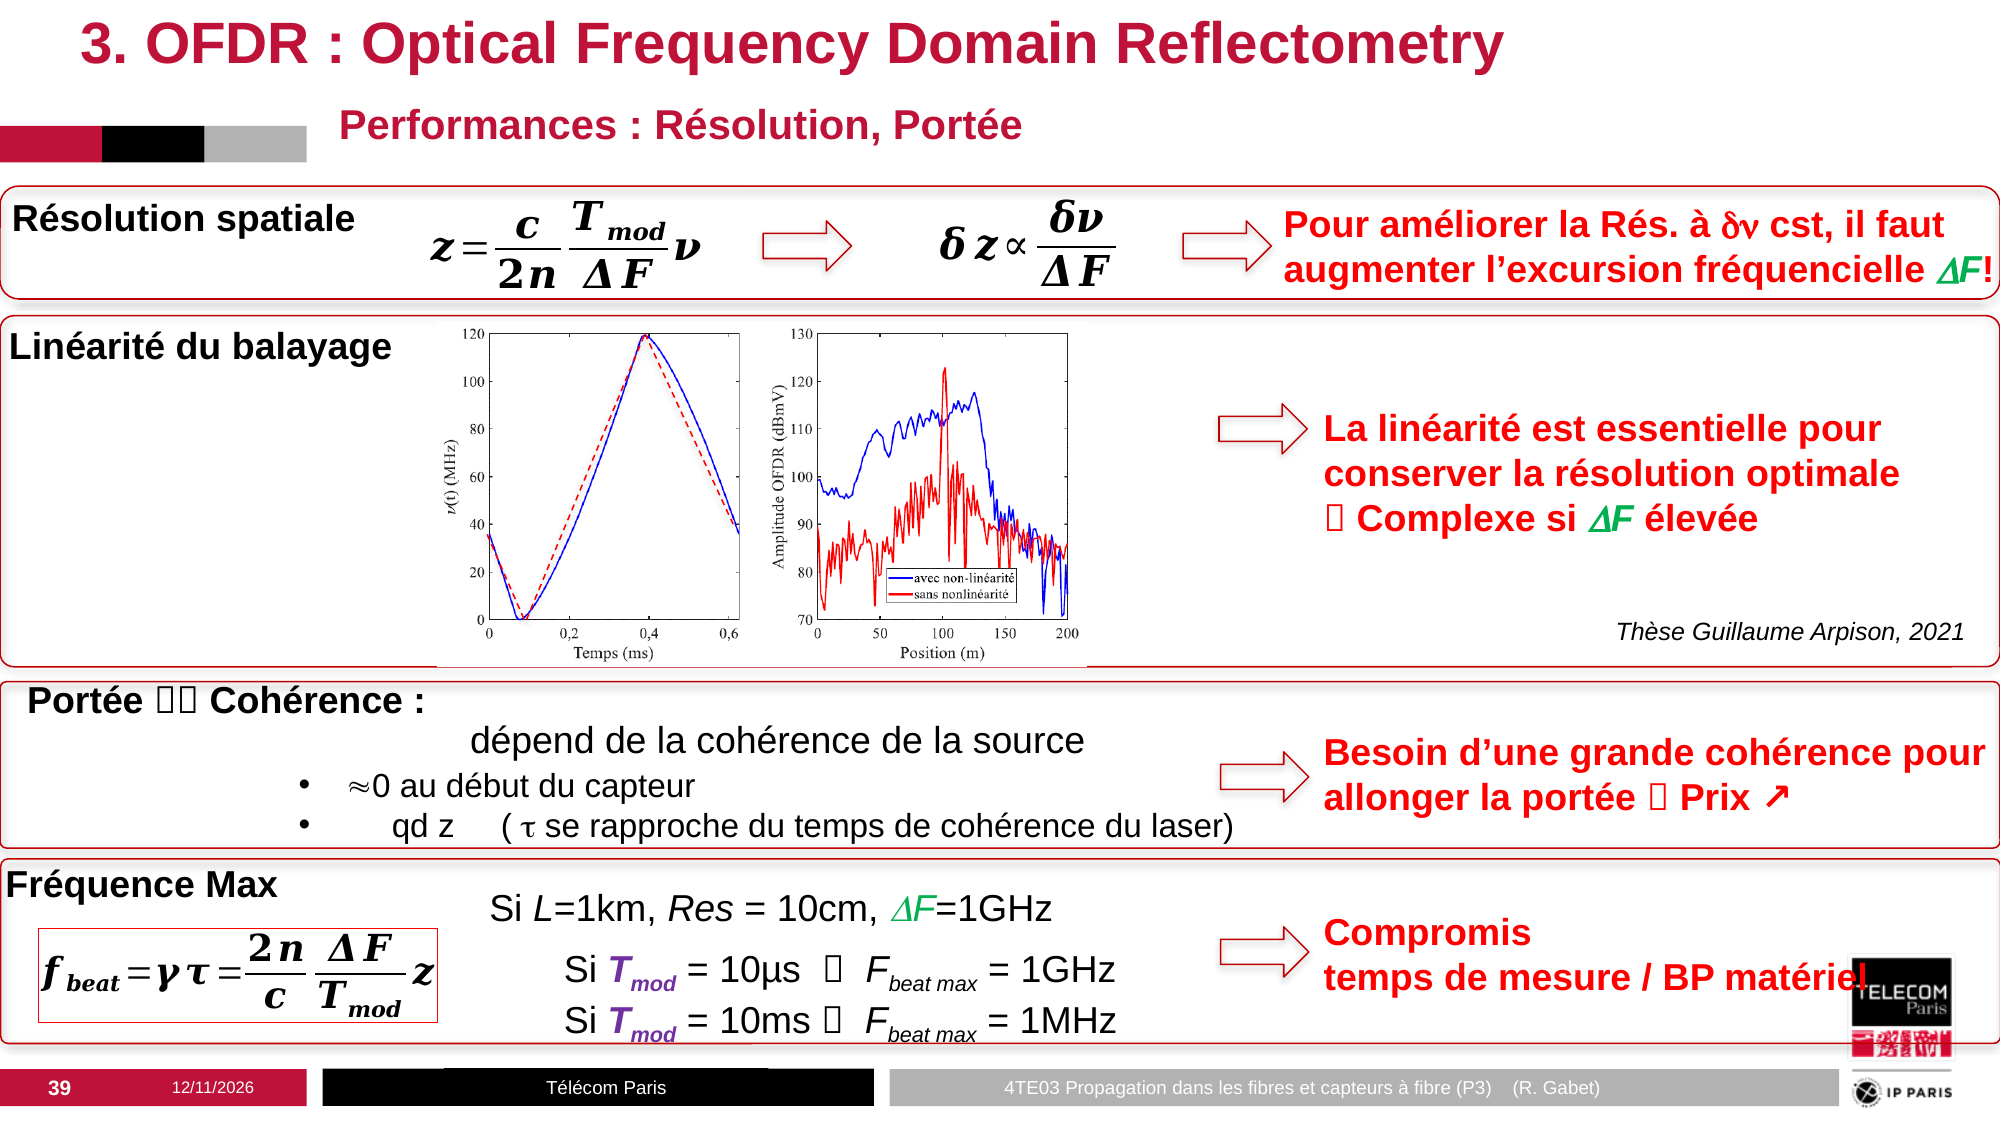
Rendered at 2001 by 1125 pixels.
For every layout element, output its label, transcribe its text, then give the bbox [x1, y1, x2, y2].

picture [1840, 1045, 1964, 1120]
text_box 05/03/2025 [118, 1057, 309, 1117]
text_box 4TE03 Propagation dans les fibres et capteurs à fibre (P3) (R. Gabet) [892, 1068, 1712, 1106]
text_box Résolution spatiale [0, 186, 371, 246]
text_box [1182, 220, 1268, 272]
text_box [762, 220, 852, 272]
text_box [0, 677, 2000, 852]
text_box Pour améliorer la Rés. à  cst, il faut augmenter l’excursion fréquencielle F! [1268, 192, 2000, 298]
text_box [0, 185, 1996, 300]
text_box 3. OFDR : Optical Frequency Domain Reflectometry [65, 0, 1521, 83]
text_box Performances : Résolution, Portée [324, 90, 1039, 156]
text_box Télécom Paris [443, 1068, 769, 1106]
text_box 38 [1, 1057, 118, 1117]
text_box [0, 852, 2000, 1044]
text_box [0, 314, 2000, 667]
